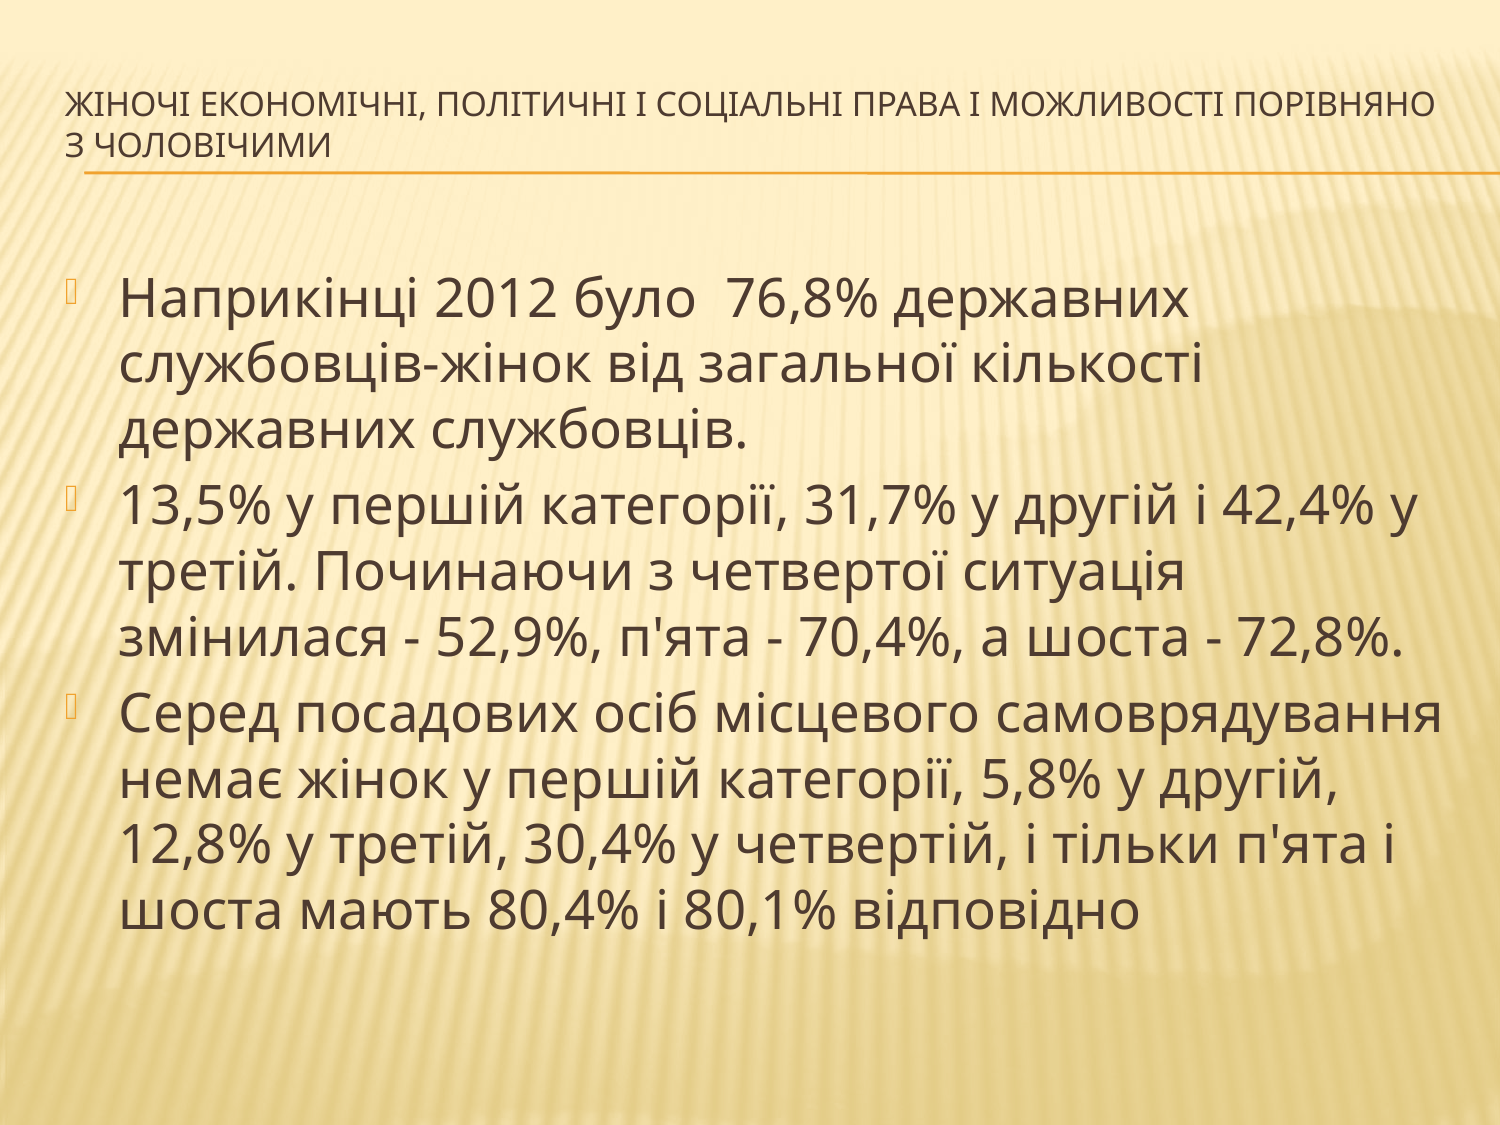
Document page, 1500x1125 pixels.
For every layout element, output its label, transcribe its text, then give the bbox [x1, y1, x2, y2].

title Жіночі економічні, політичні і соціальні права і можливості порівняно з чоловічими [50, 75, 1475, 213]
list Наприкінці 2012 було 76,8% державних службовців-жінок від загальної кількості державних службовців. 13,5% у першій категорії, 31,7% у другій і 42,4% у третій. Починаючи з четвертої ситуація змінилася - 52,9%, п'ята - 70,4%, а шоста - 72,8%. Серед посадових осіб місцевого самоврядування немає жінок у першій категорії, 5,8% у другій, 12,8% у третій, 30,4% у четвертій, і тільки п'ята і шоста мають 80,4% і 80,1% відповідно [50, 254, 1475, 998]
